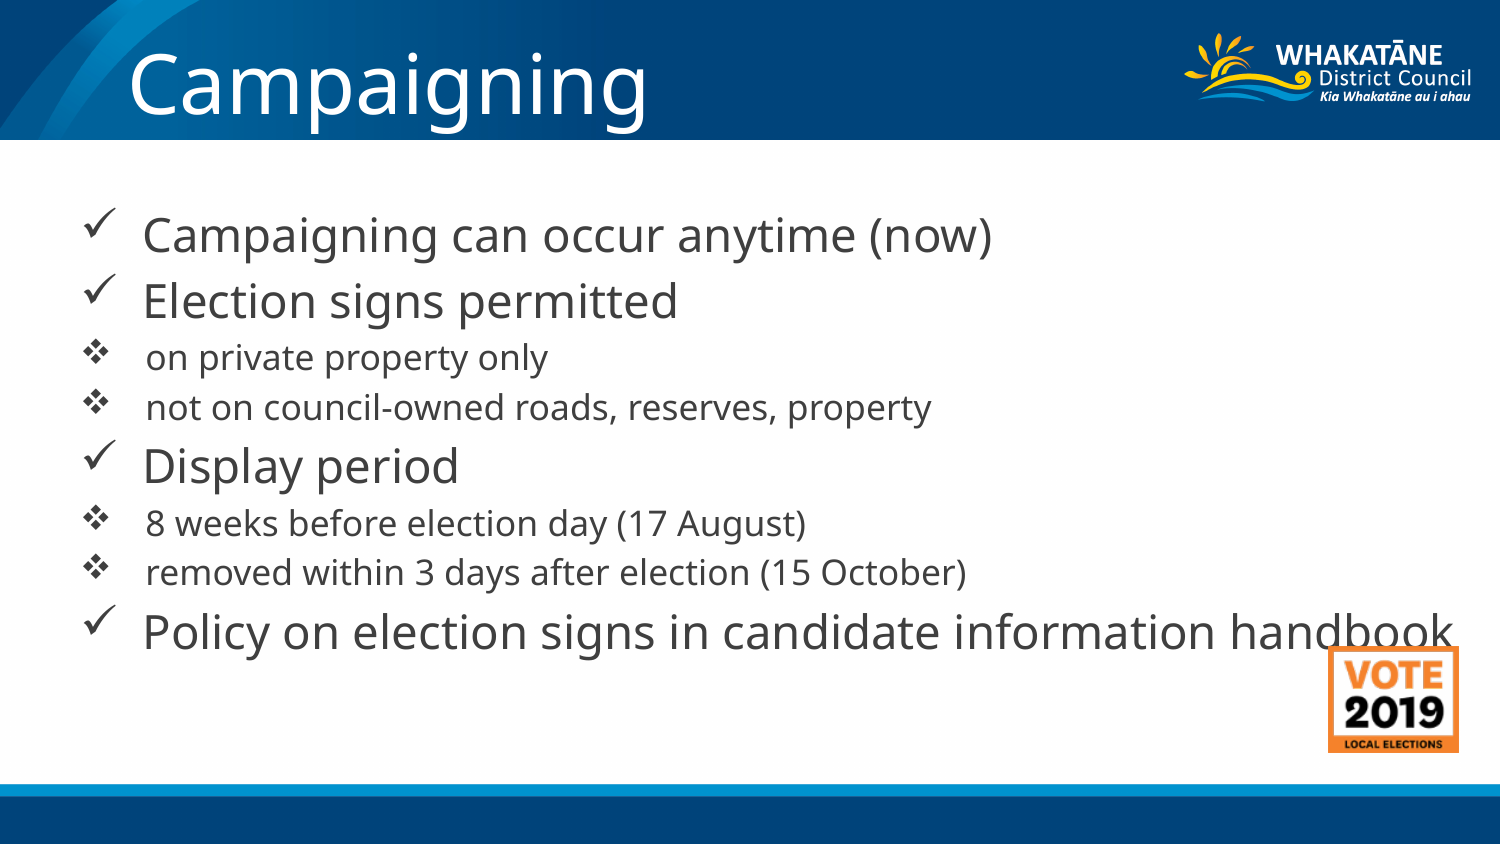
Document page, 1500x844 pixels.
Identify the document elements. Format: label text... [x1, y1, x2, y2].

title Campaigning [112, 0, 1199, 139]
picture [0, 797, 1500, 844]
subtitle Campaigning can occur anytime (now) Election signs permitted on private property only not on council-owned roads, reserves, property Display period 8 weeks before election day (17 August) removed within 3 days after election (15 October) Policy on election signs in candidate information handbook [64, 197, 1471, 777]
picture [0, 0, 1500, 784]
